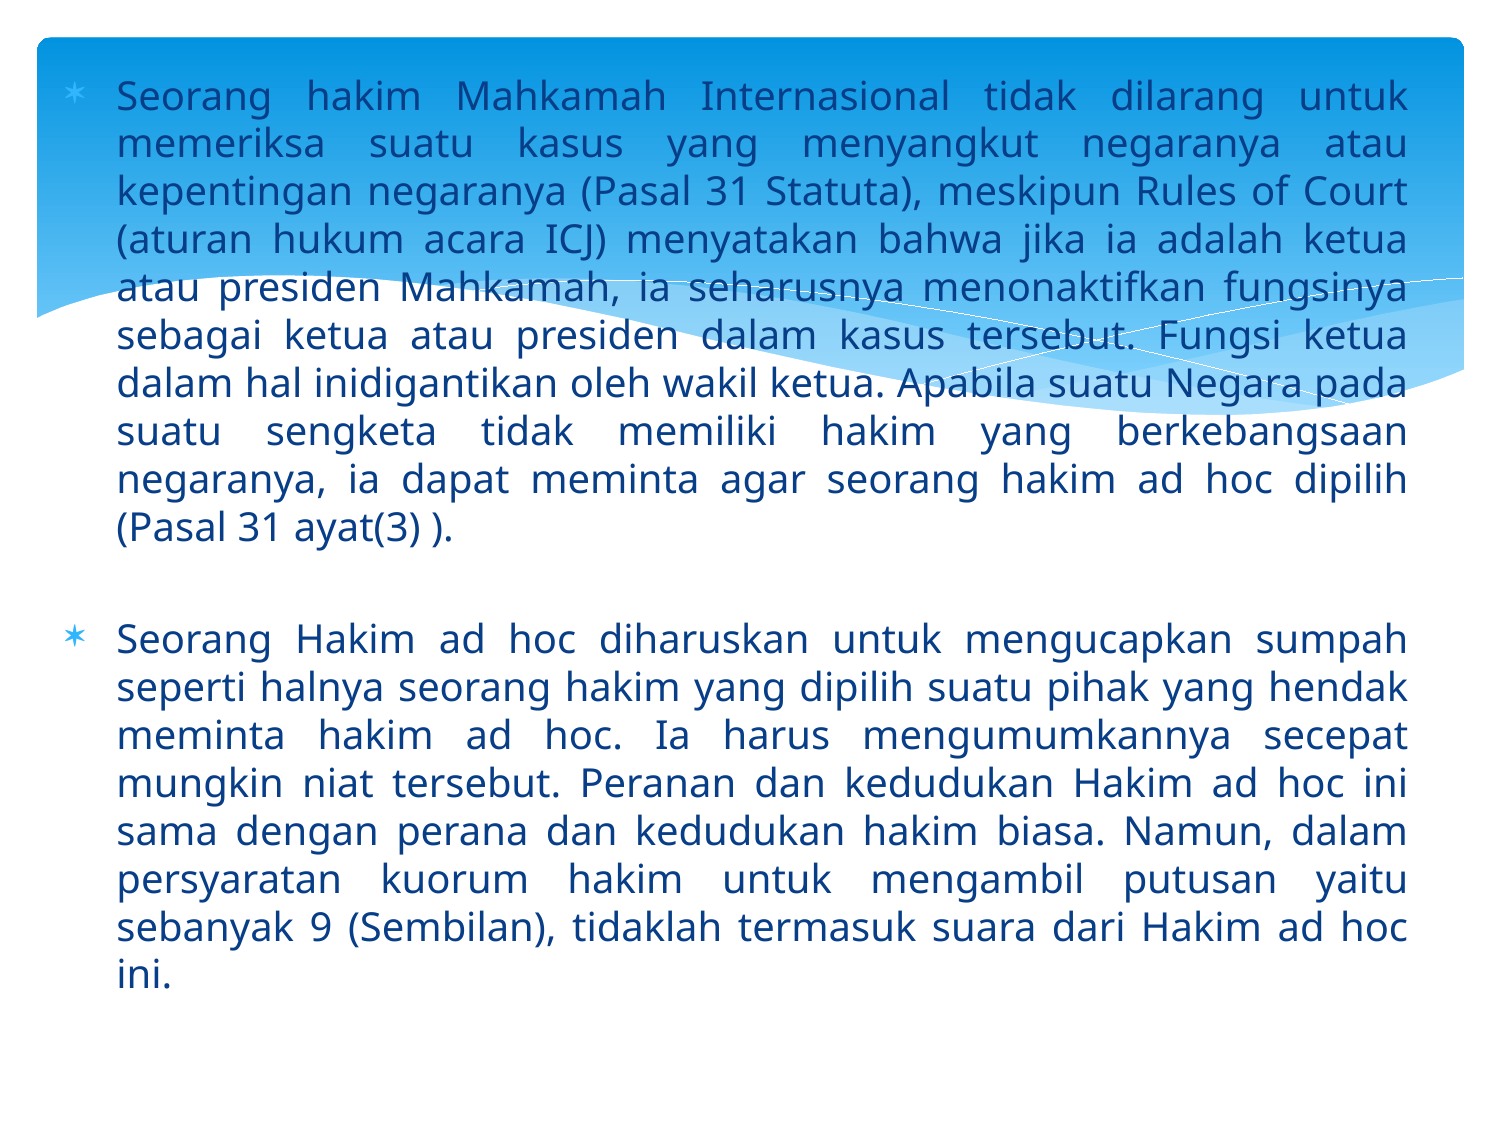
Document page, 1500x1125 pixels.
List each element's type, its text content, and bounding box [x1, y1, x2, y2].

list Seorang hakim Mahkamah Internasional tidak dilarang untuk memeriksa suatu kasus yang menyangkut negaranya atau kepentingan negaranya (Pasal 31 Statuta), meskipun Rules of Court (aturan hukum acara ICJ) menyatakan bahwa jika ia adalah ketua atau presiden Mahkamah, ia seharusnya menonaktifkan fungsinya sebagai ketua atau presiden dalam kasus tersebut. Fungsi ketua dalam hal inidigantikan oleh wakil ketua. Apabila suatu Negara pada suatu sengketa tidak memiliki hakim yang berkebangsaan negaranya, ia dapat meminta agar seorang hakim ad hoc dipilih (Pasal 31 ayat(3) ). Seorang Hakim ad hoc diharuskan untuk mengucapkan sumpah seperti halnya seorang hakim yang dipilih suatu pihak yang hendak meminta hakim ad hoc. Ia harus mengumumkannya secepat mungkin niat tersebut. Peranan dan kedudukan Hakim ad hoc ini sama dengan perana dan kedudukan hakim biasa. Namun, dalam persyaratan kuorum hakim untuk mengambil putusan yaitu sebanyak 9 (Sembilan), tidaklah termasuk suara dari Hakim ad hoc ini. [50, 62, 1425, 1005]
